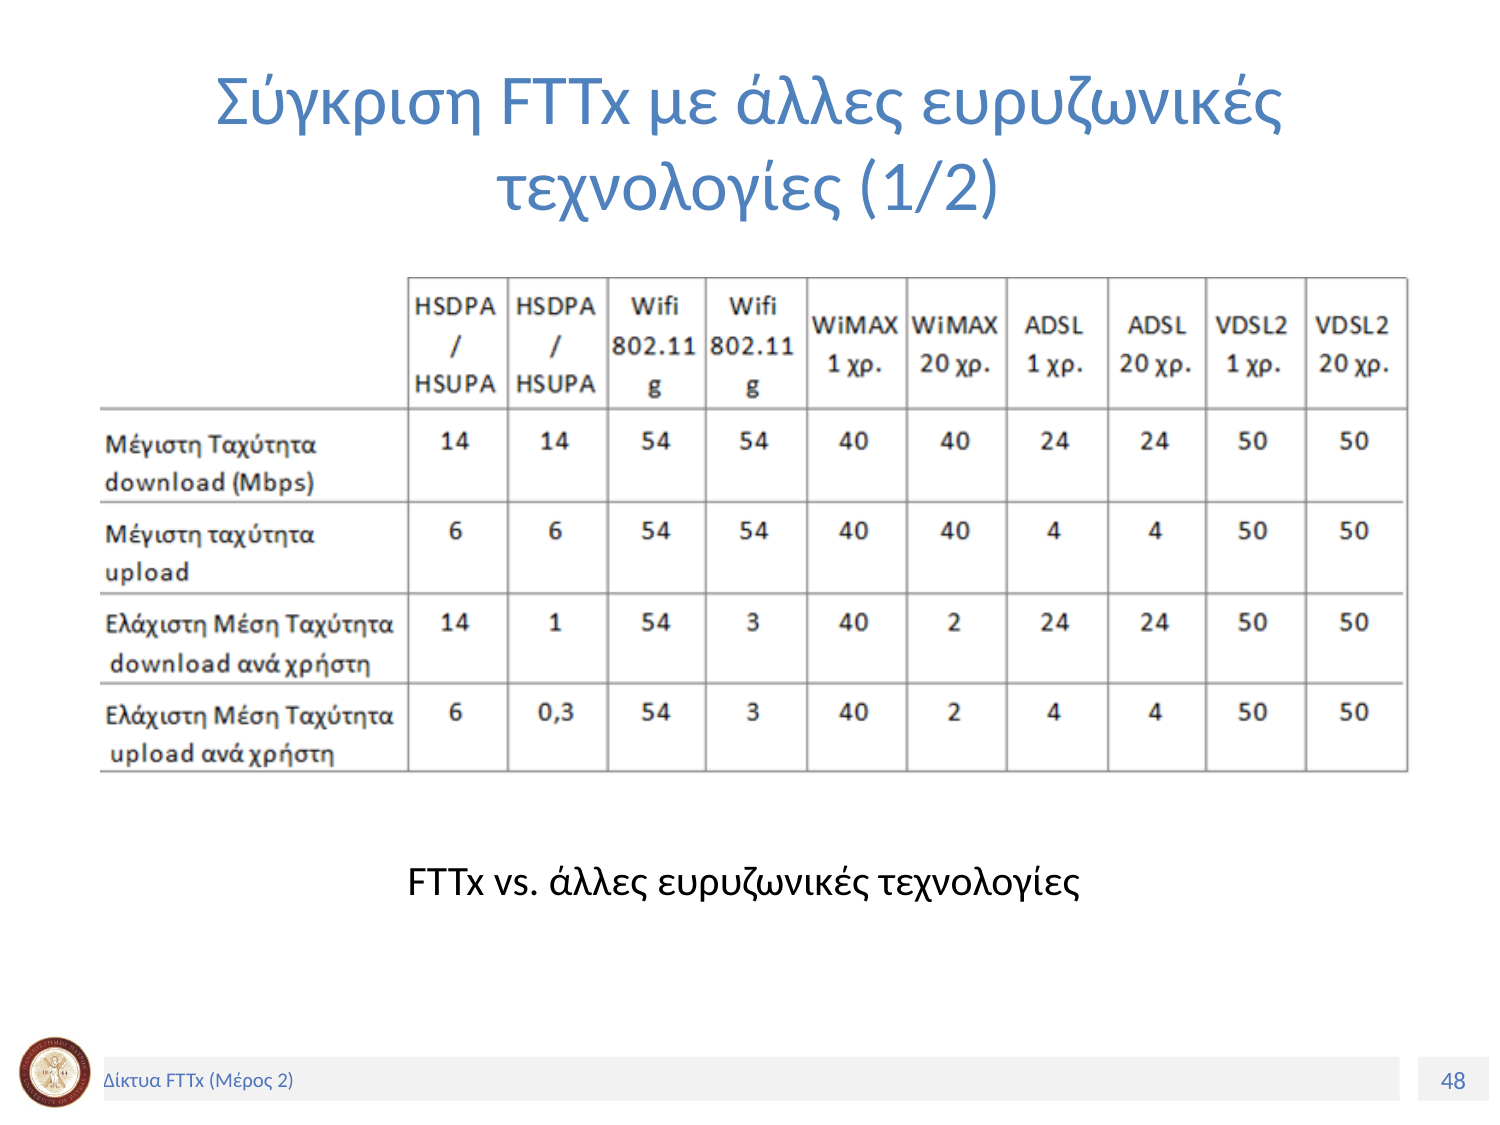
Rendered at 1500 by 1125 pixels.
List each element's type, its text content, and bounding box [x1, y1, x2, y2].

picture [100, 277, 1412, 776]
list FTTx vs. άλλες ευρυζωνικές τεχνολογίες [294, 846, 1194, 1013]
picture [5, 1023, 104, 1121]
title Σύγκριση FTTx με άλλες ευρυζωνικές τεχνολογίες (1/2) [75, 44, 1425, 233]
